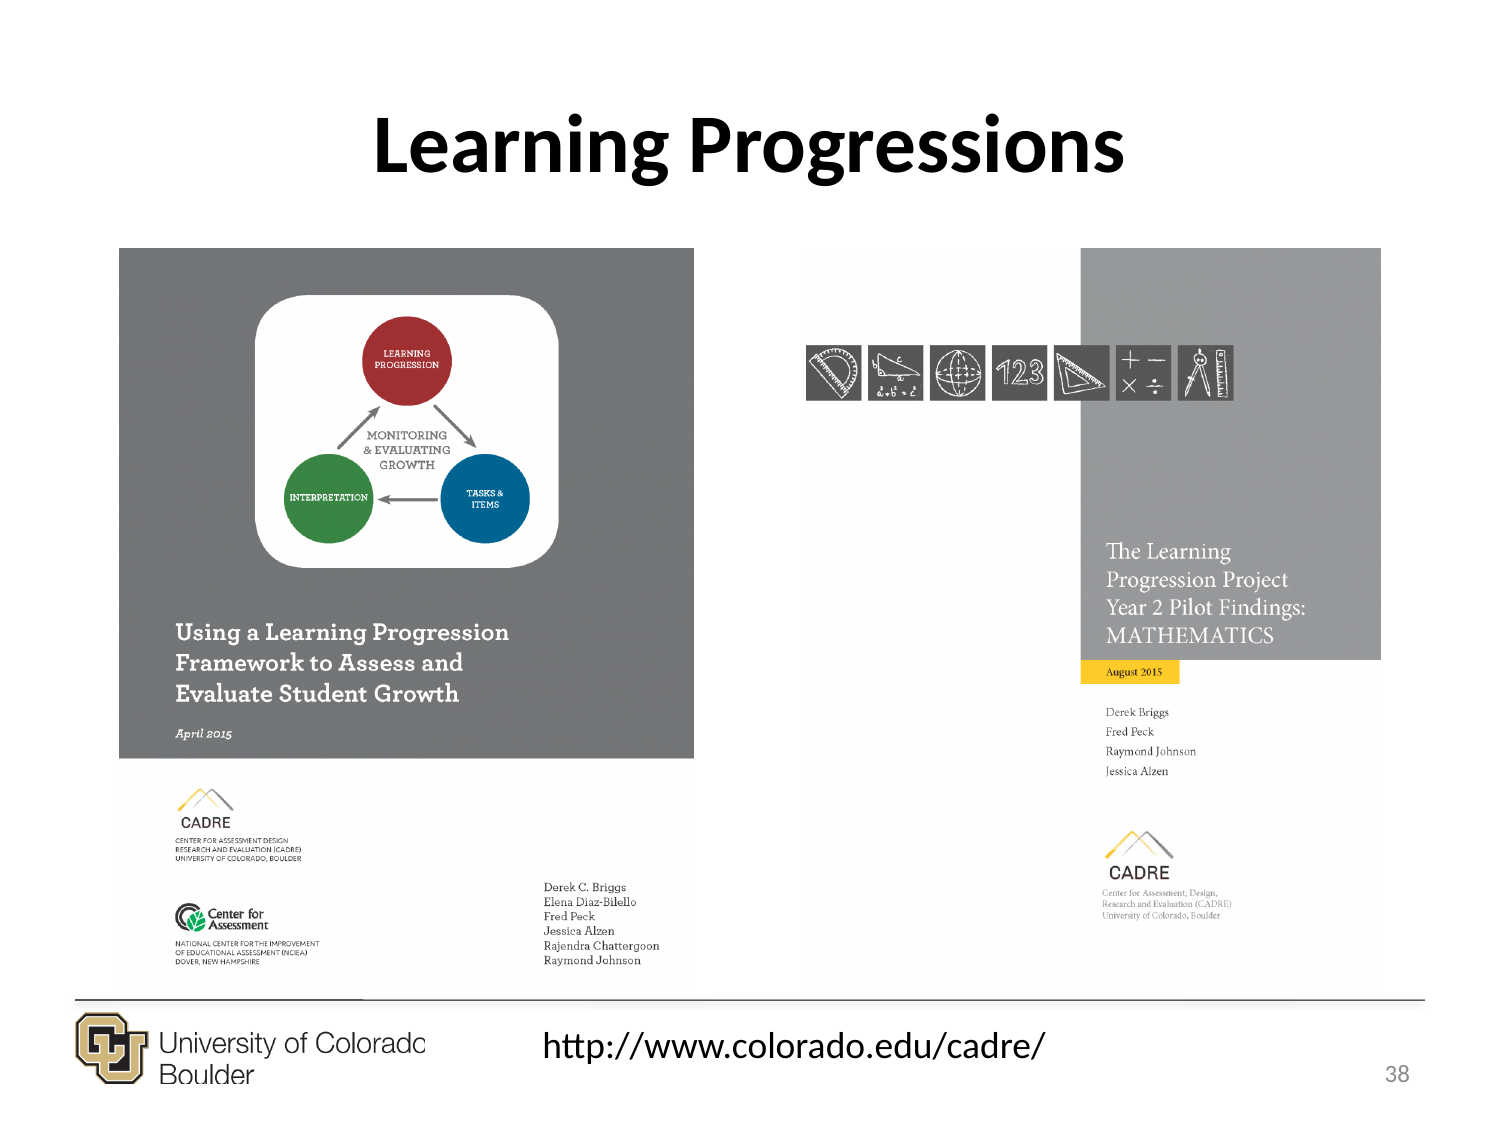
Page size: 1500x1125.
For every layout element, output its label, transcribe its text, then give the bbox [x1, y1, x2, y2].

slide_number 38 [1074, 1042, 1425, 1103]
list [74, 248, 738, 992]
title Learning Progressions [75, 45, 1425, 233]
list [762, 248, 1426, 992]
text_box http://www.colorado.edu/cadre/ [527, 1013, 1284, 1074]
